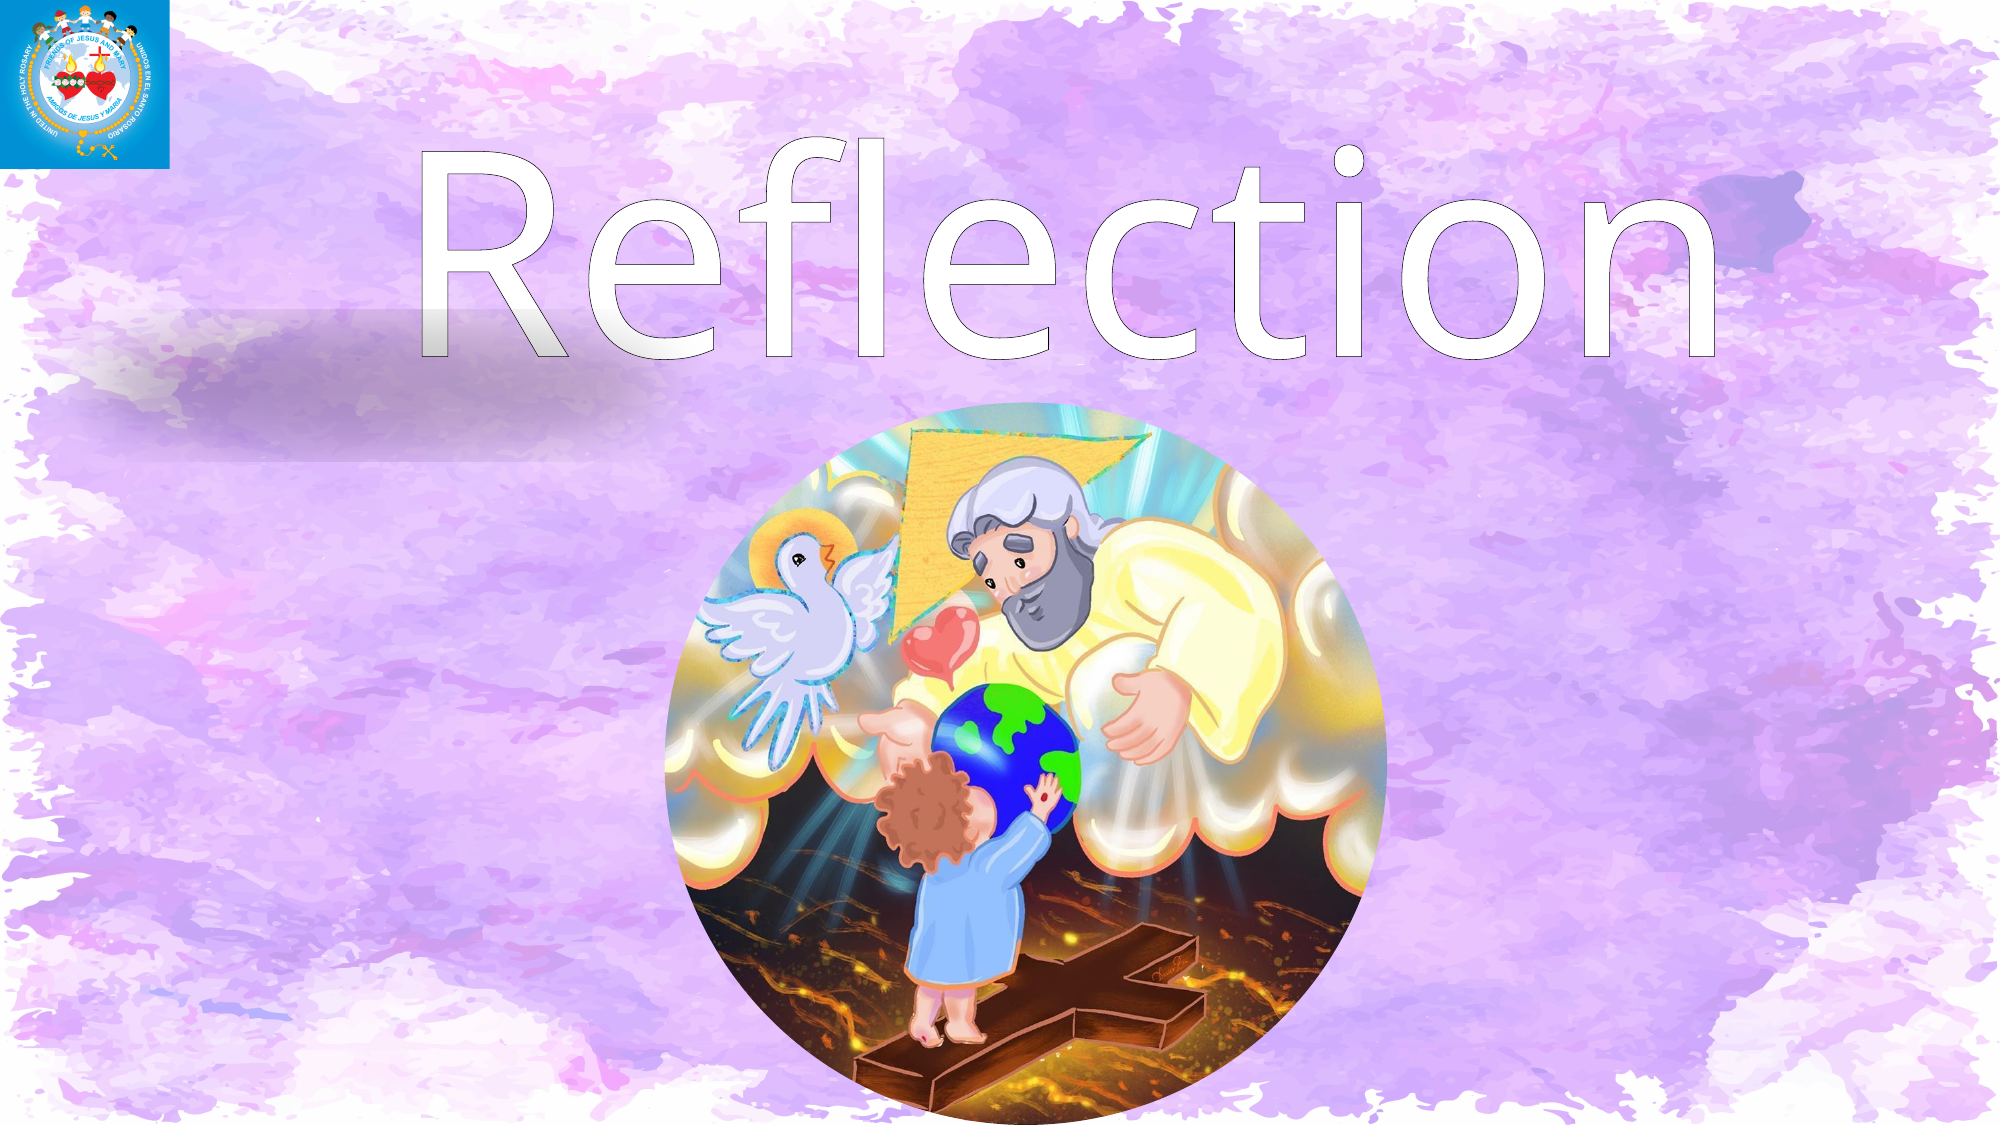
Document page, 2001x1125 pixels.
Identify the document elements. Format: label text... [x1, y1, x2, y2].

title Reflection [240, 34, 1892, 493]
picture [664, 402, 1388, 1125]
picture [19, 6, 151, 155]
